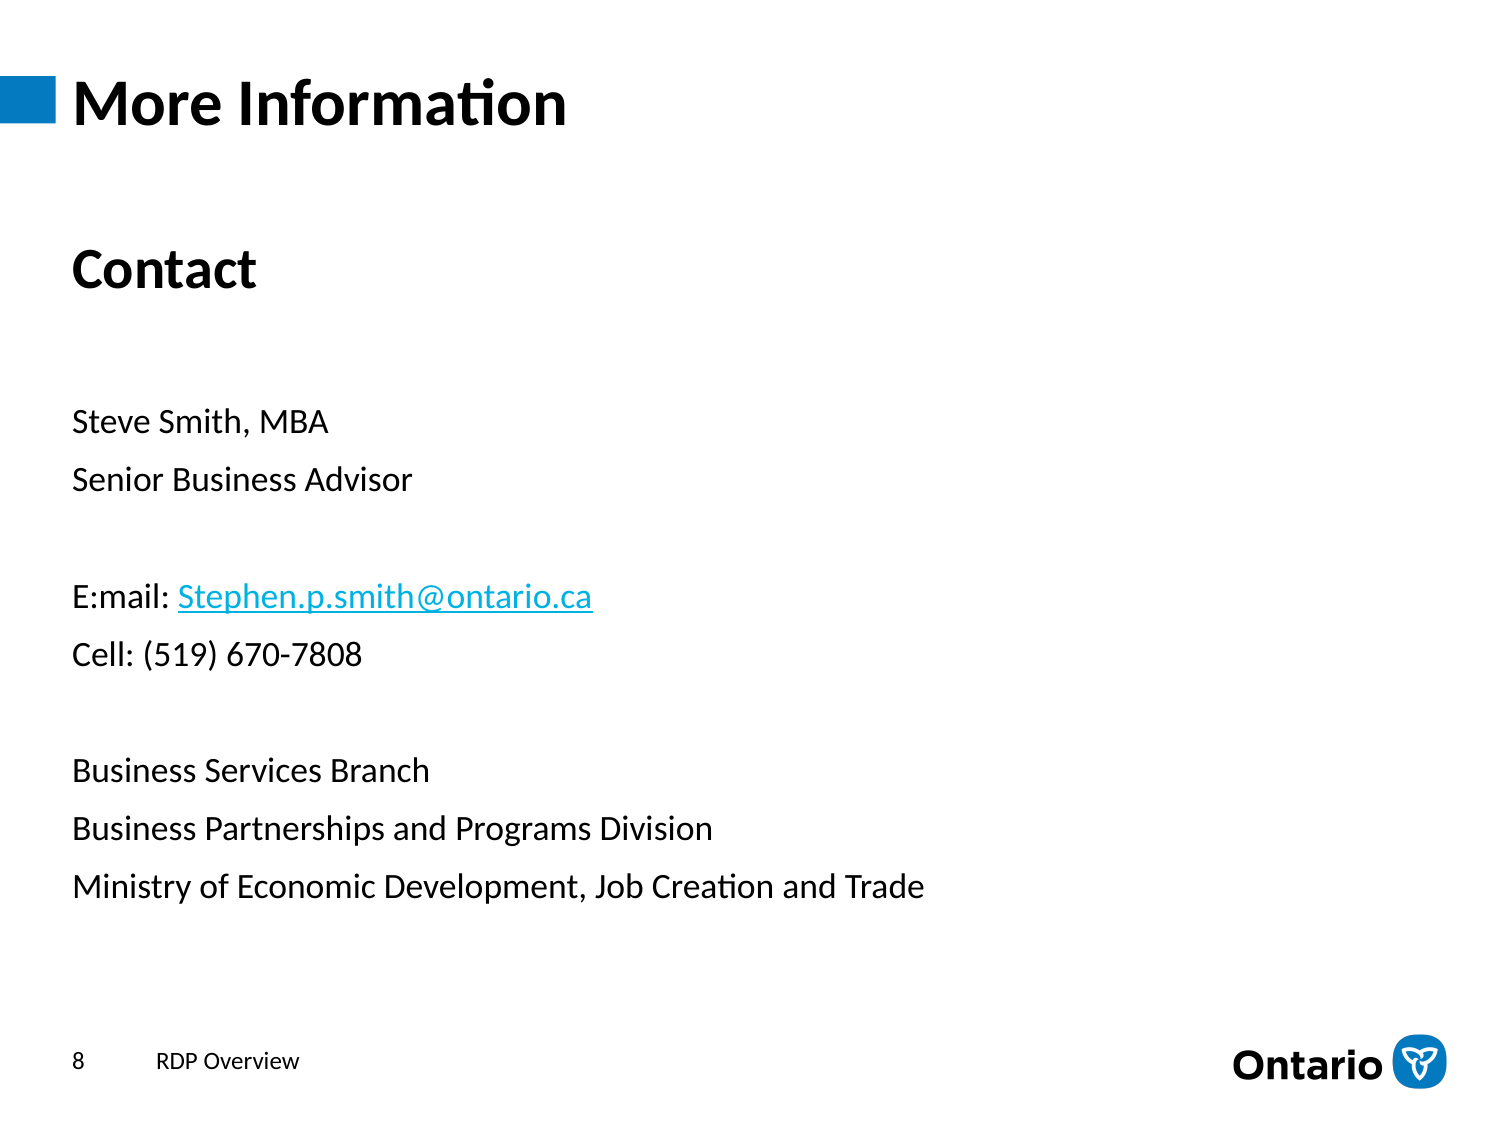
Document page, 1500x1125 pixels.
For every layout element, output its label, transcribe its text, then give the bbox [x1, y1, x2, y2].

title More Information [56, 59, 1445, 230]
list Steve Smith, MBA Senior Business Advisor E:mail: Stephen.p.smith@ontario.ca Cell: (519) 670-7808 Business Services Branch Business Partnerships and Programs Division Ministry of Economic Development, Job Creation and Trade [56, 332, 1445, 974]
slide_number 8 [56, 1029, 141, 1090]
picture [1205, 1007, 1475, 1116]
list Contact [56, 243, 1445, 297]
footer RDP Overview [141, 1029, 555, 1090]
